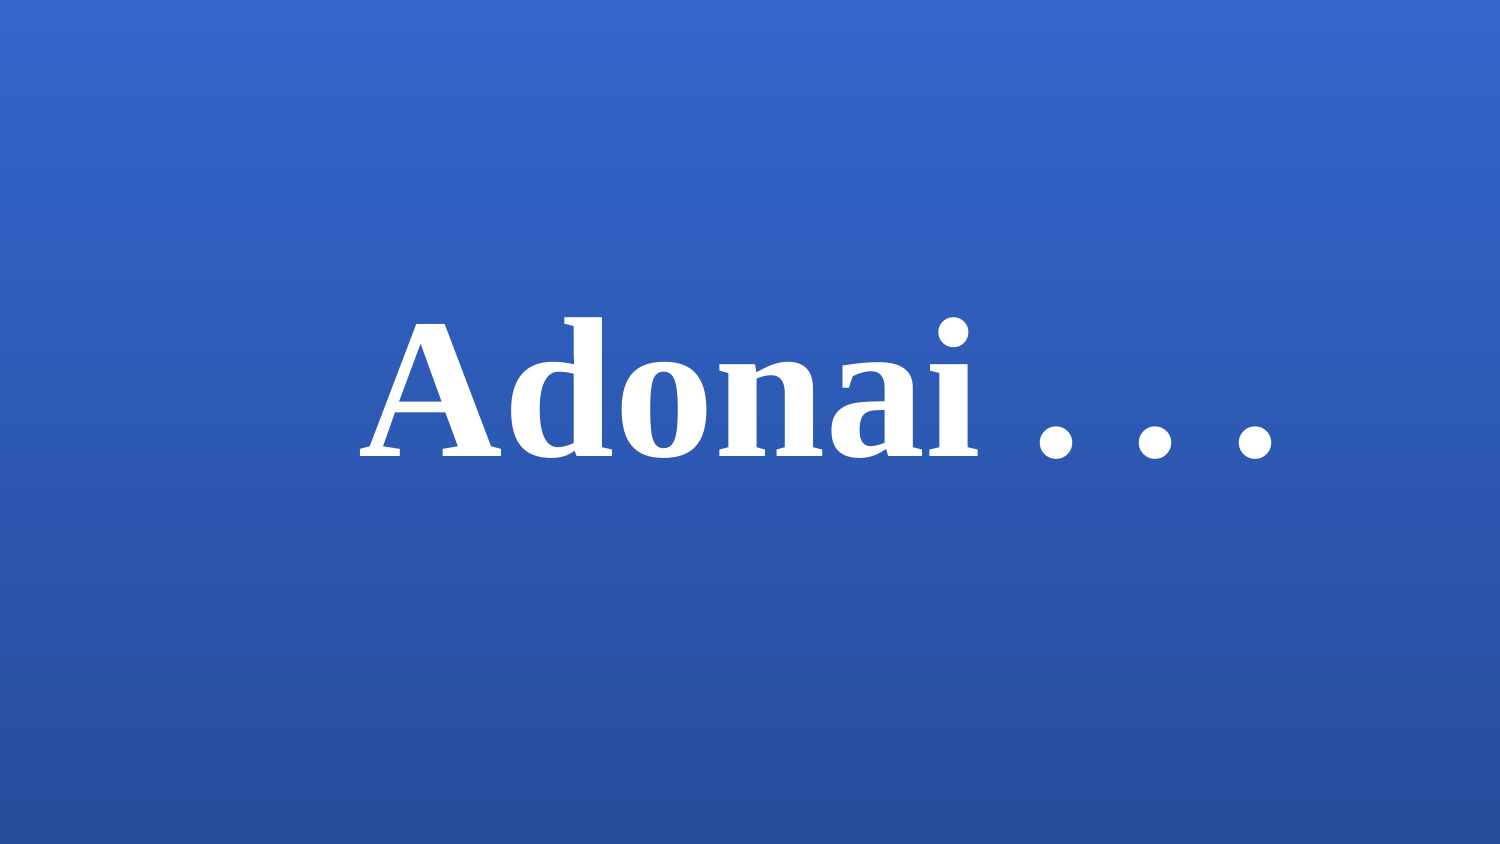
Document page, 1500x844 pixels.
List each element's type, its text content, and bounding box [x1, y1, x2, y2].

text_box Adonai . . . [0, 249, 1495, 504]
